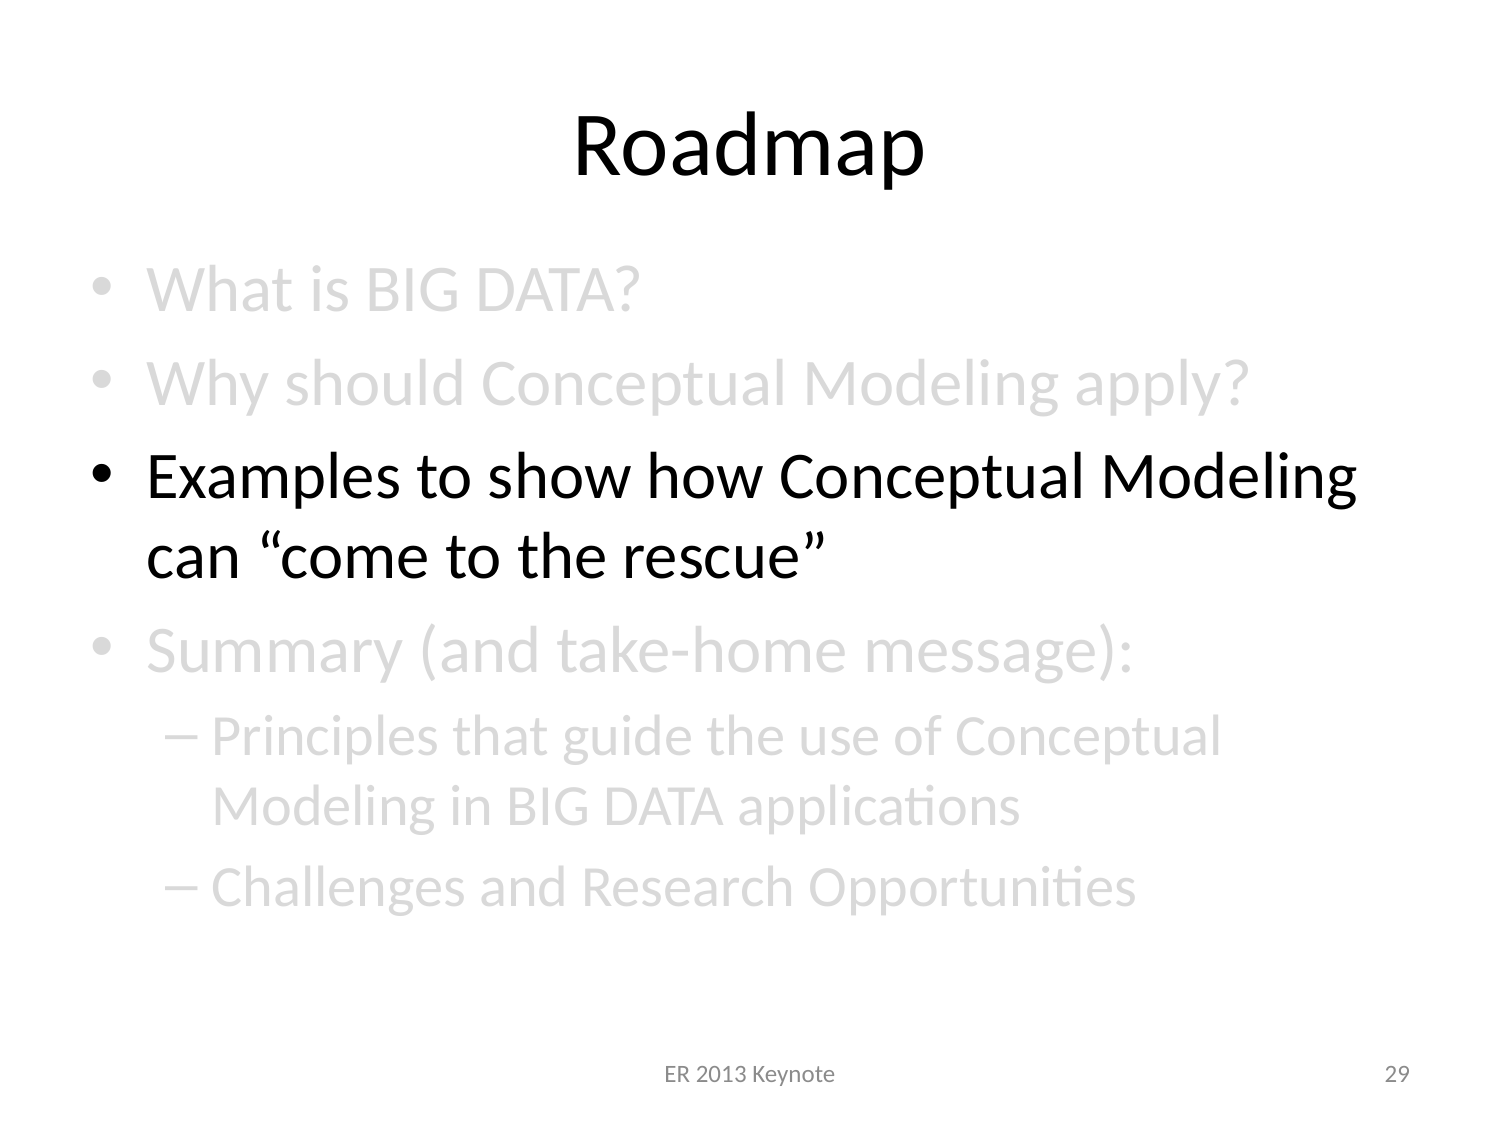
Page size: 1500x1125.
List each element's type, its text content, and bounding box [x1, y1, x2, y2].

footer ER 2013 Keynote [512, 1042, 988, 1103]
slide_number 29 [1074, 1042, 1425, 1103]
list What is BIG DATA? Why should Conceptual Modeling apply? Examples to show how Conceptual Modeling can “come to the rescue” Summary (and take-home message): Principles that guide the use of Conceptual Modeling in BIG DATA applications Challenges and Research Opportunities [75, 237, 1425, 1013]
title Roadmap [75, 45, 1425, 233]
